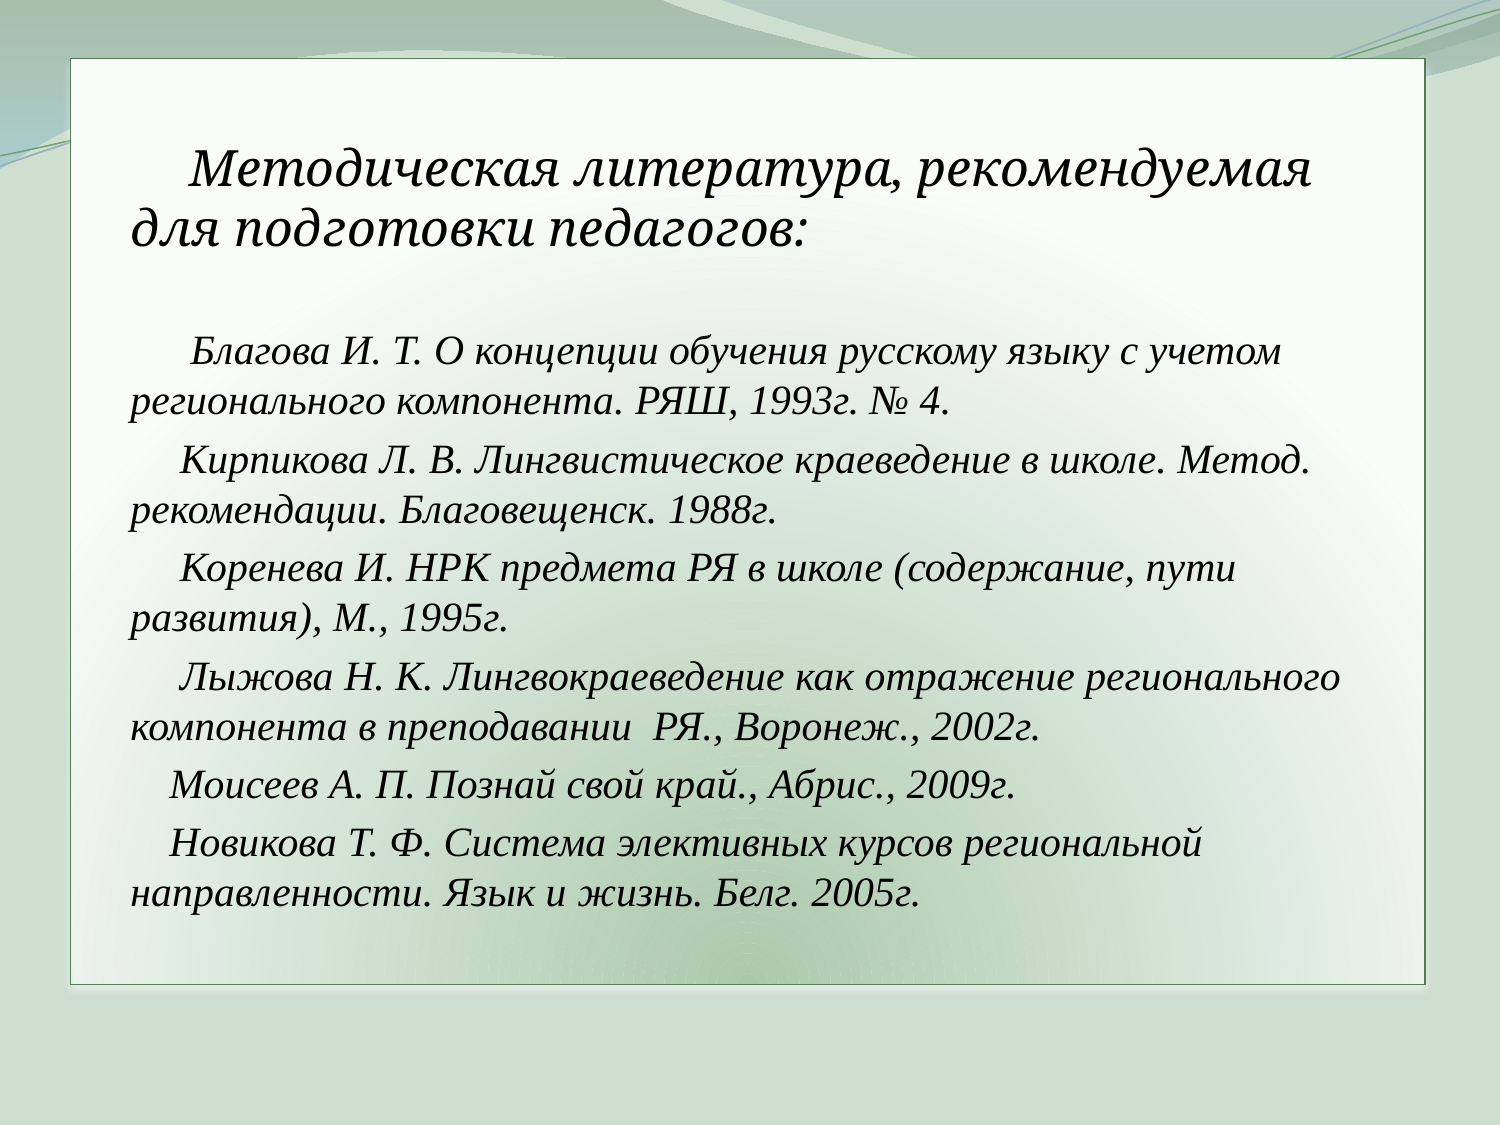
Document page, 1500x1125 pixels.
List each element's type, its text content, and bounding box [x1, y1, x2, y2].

list Методическая литература, рекомендуемая для подготовки педагогов: Благова И. Т. О концепции обучения русскому языку с учетом регионального компонента. РЯШ, 1993г. № 4. Кирпикова Л. В. Лингвистическое краеведение в школе. Метод. рекомендации. Благовещенск. 1988г. Коренева И. НРК предмета РЯ в школе (содержание, пути развития), М., 1995г. Лыжова Н. К. Лингвокраеведение как отражение регионального компонента в преподавании РЯ., Воронеж., 2002г. Моисеев А. П. Познай свой край., Абрис., 2009г. Новикова Т. Ф. Система элективных курсов региональной направленности. Язык и жизнь. Белг. 2005г. [70, 58, 1426, 985]
